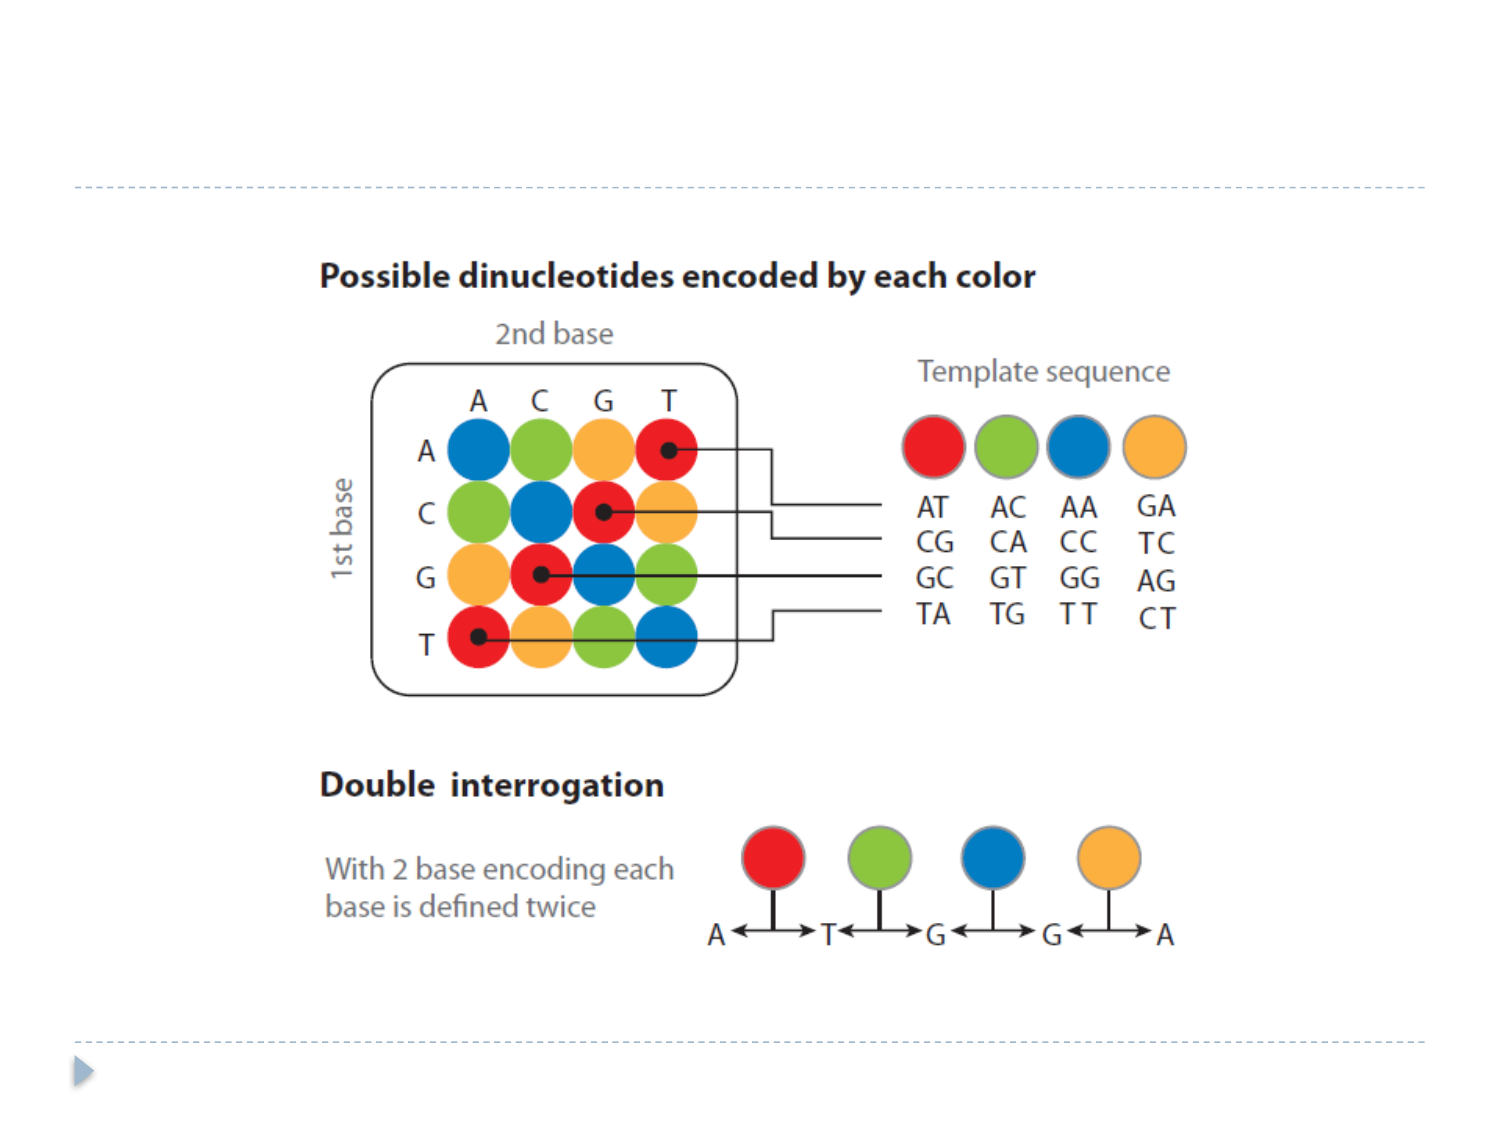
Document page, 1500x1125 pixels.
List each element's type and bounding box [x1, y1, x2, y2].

list [294, 252, 1206, 958]
